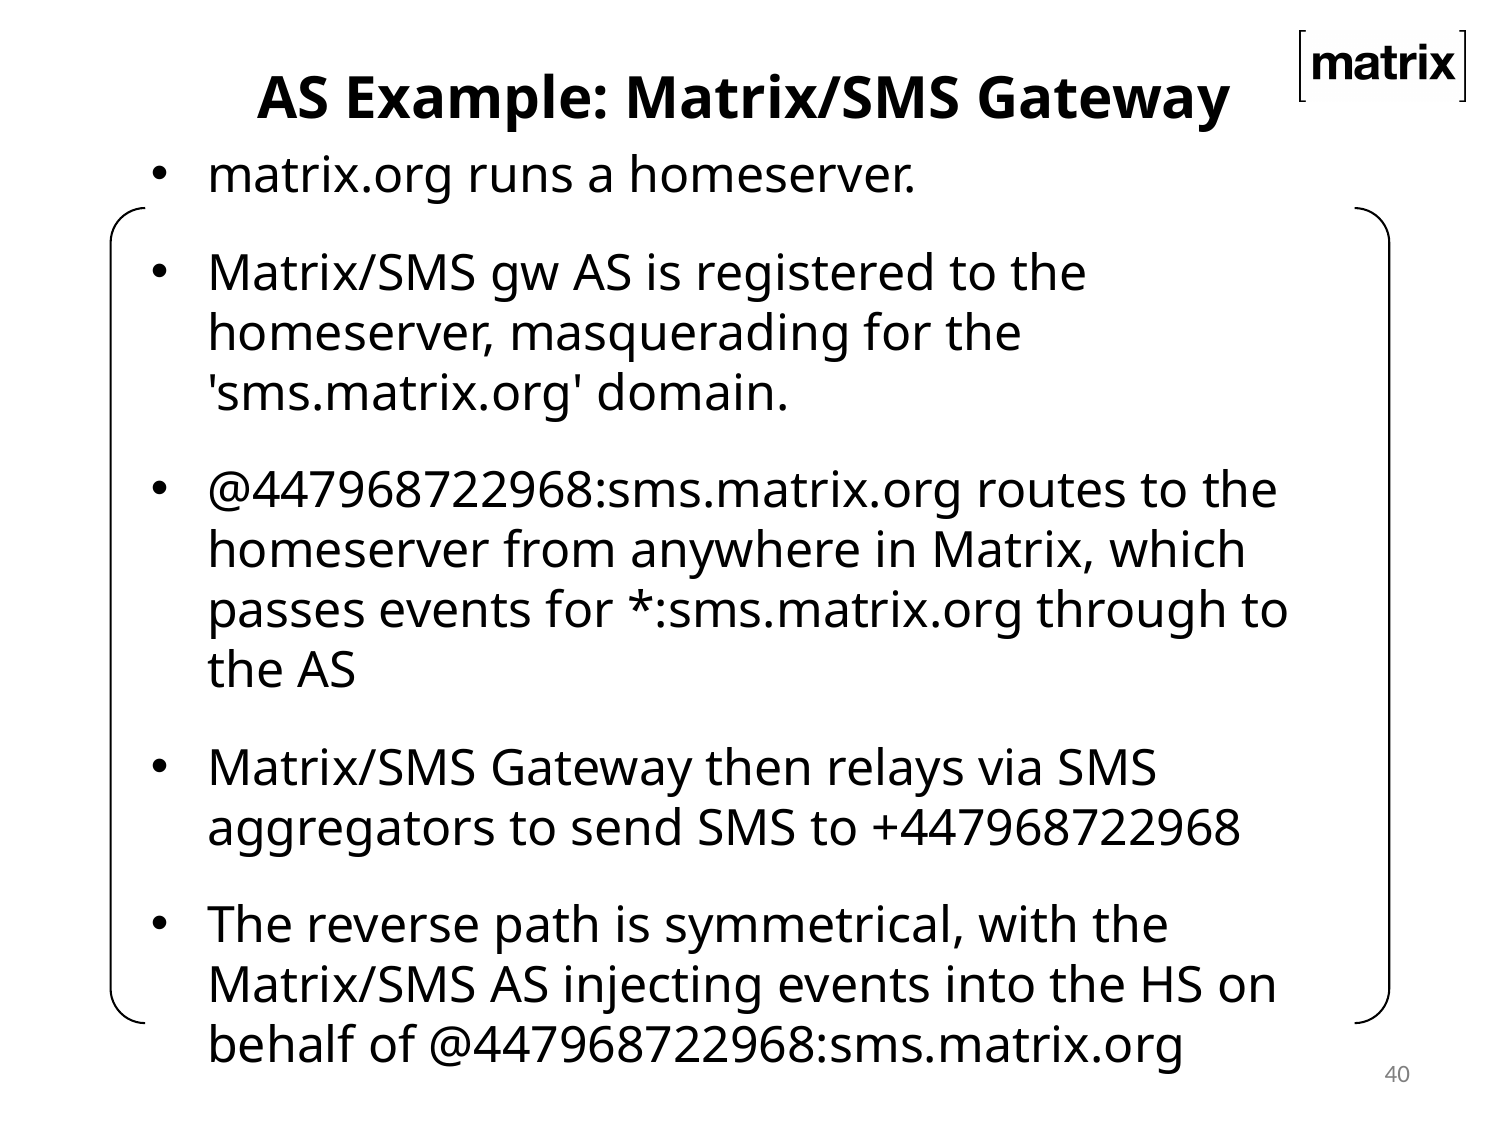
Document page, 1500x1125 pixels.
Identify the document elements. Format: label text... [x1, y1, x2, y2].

list matrix.org runs a homeserver. Matrix/SMS gw AS is registered to the homeserver, masquerading for the 'sms.matrix.org' domain. @447968722968:sms.matrix.org routes to the homeserver from anywhere in Matrix, which passes events for *:sms.matrix.org through to the AS Matrix/SMS Gateway then relays via SMS aggregators to send SMS to +447968722968 The reverse path is symmetrical, with the Matrix/SMS AS injecting events into the HS on behalf of @447968722968:sms.matrix.org [135, 139, 1390, 229]
text_box [108, 205, 1392, 1026]
picture [1299, 30, 1466, 102]
slide_number 40 [1074, 1042, 1425, 1103]
text_box AS Example: Matrix/SMS Gateway [76, 53, 1427, 139]
list matrix.org runs a homeserver. Matrix/SMS gw AS is registered to the homeserver, masquerading for the 'sms.matrix.org' domain. @447968722968:sms.matrix.org routes to the homeserver from anywhere in Matrix, which passes events for *:sms.matrix.org through to the AS Matrix/SMS Gateway then relays via SMS aggregators to send SMS to +447968722968 The reverse path is symmetrical, with the Matrix/SMS AS injecting events into the HS on behalf of @447968722968:sms.matrix.org [135, 1002, 1390, 1081]
